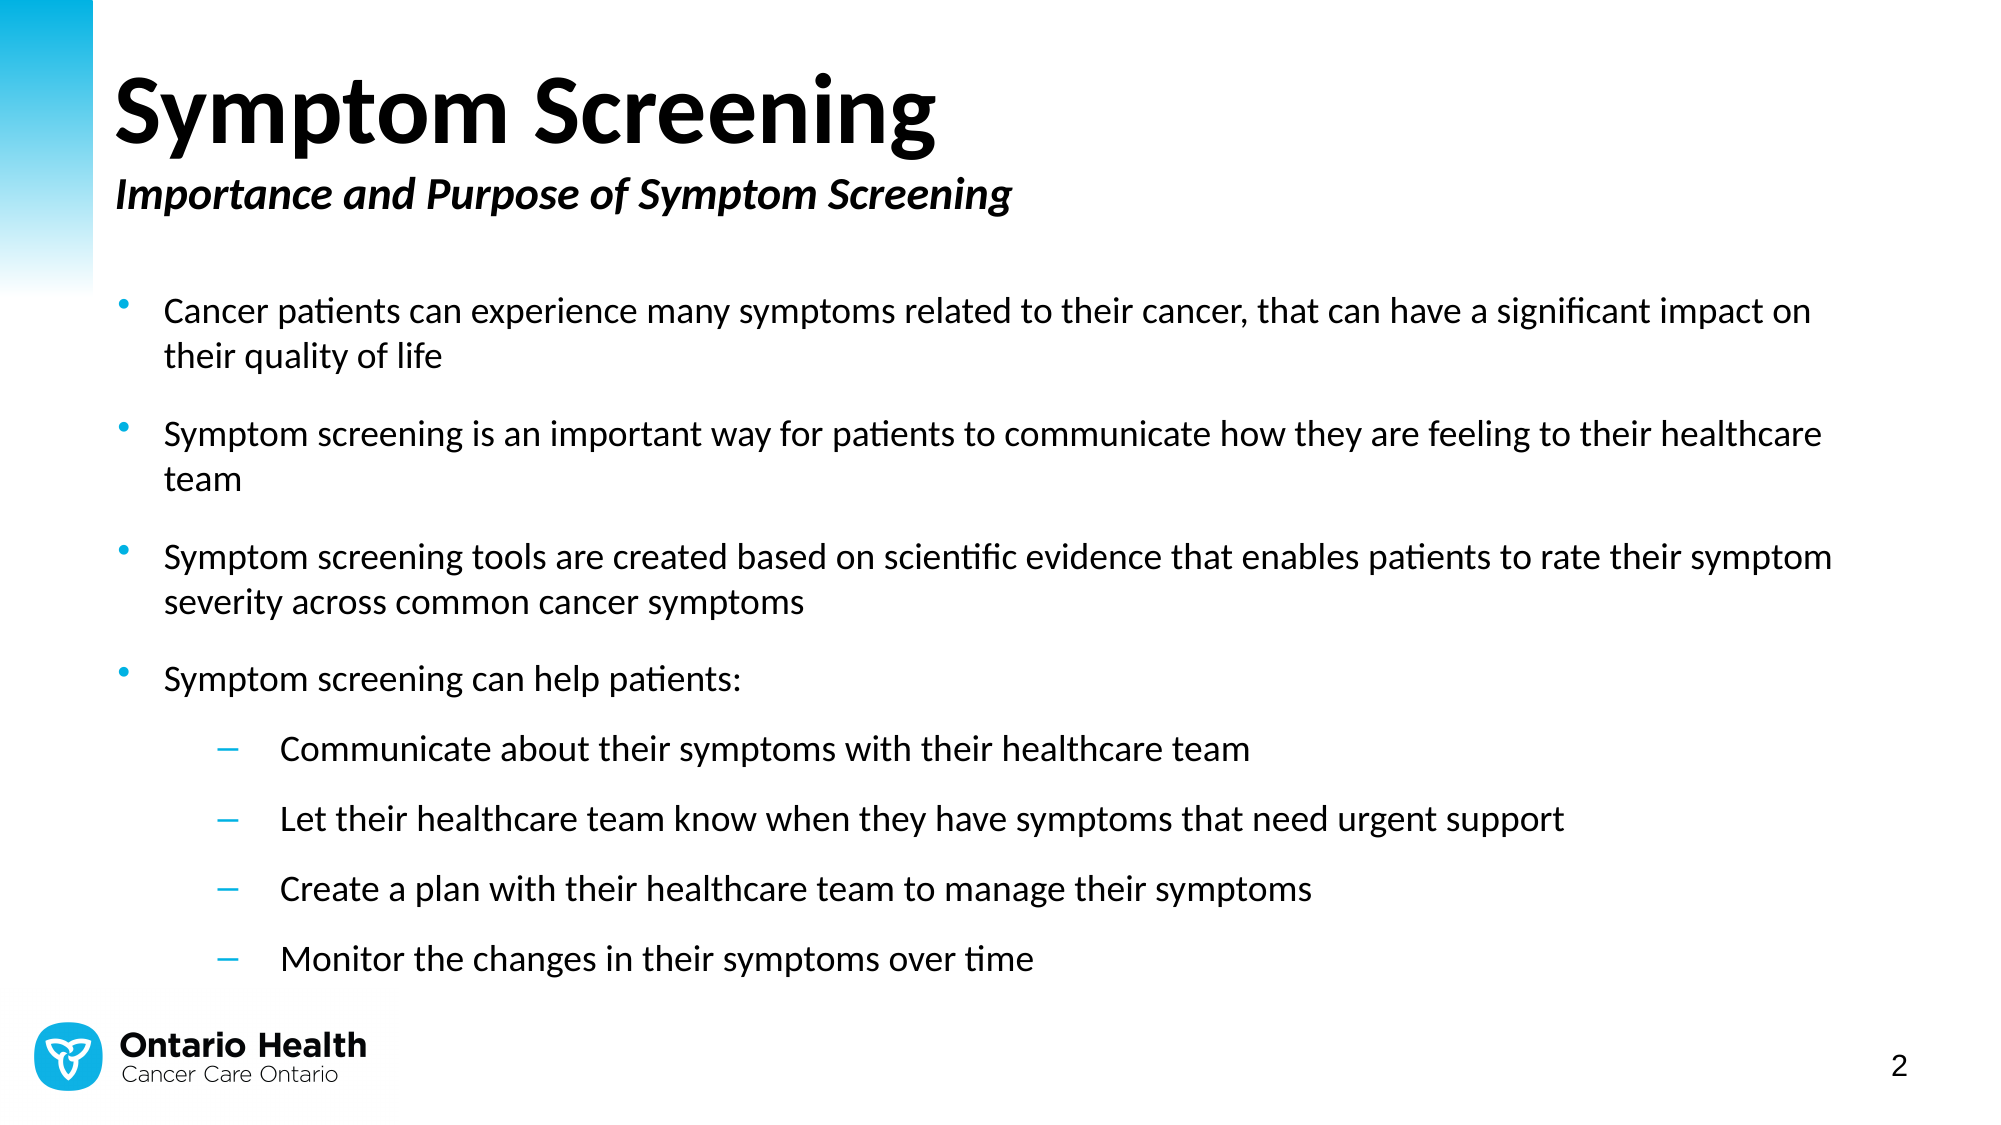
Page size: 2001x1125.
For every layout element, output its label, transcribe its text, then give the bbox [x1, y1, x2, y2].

title Symptom Screening Importance and Purpose of Symptom Screening [99, 35, 1662, 228]
list Cancer patients can experience many symptoms related to their cancer, that can have a significant impact on their quality of life Symptom screening is an important way for patients to communicate how they are feeling to their healthcare team Symptom screening tools are created based on scientific evidence that enables patients to rate their symptom severity across common cancer symptoms Symptom screening can help patients: Communicate about their symptoms with their healthcare team Let their healthcare team know when they have symptoms that need urgent support Create a plan with their healthcare team to manage their symptoms Monitor the changes in their symptoms over time [99, 278, 1900, 976]
picture [0, 988, 399, 1125]
